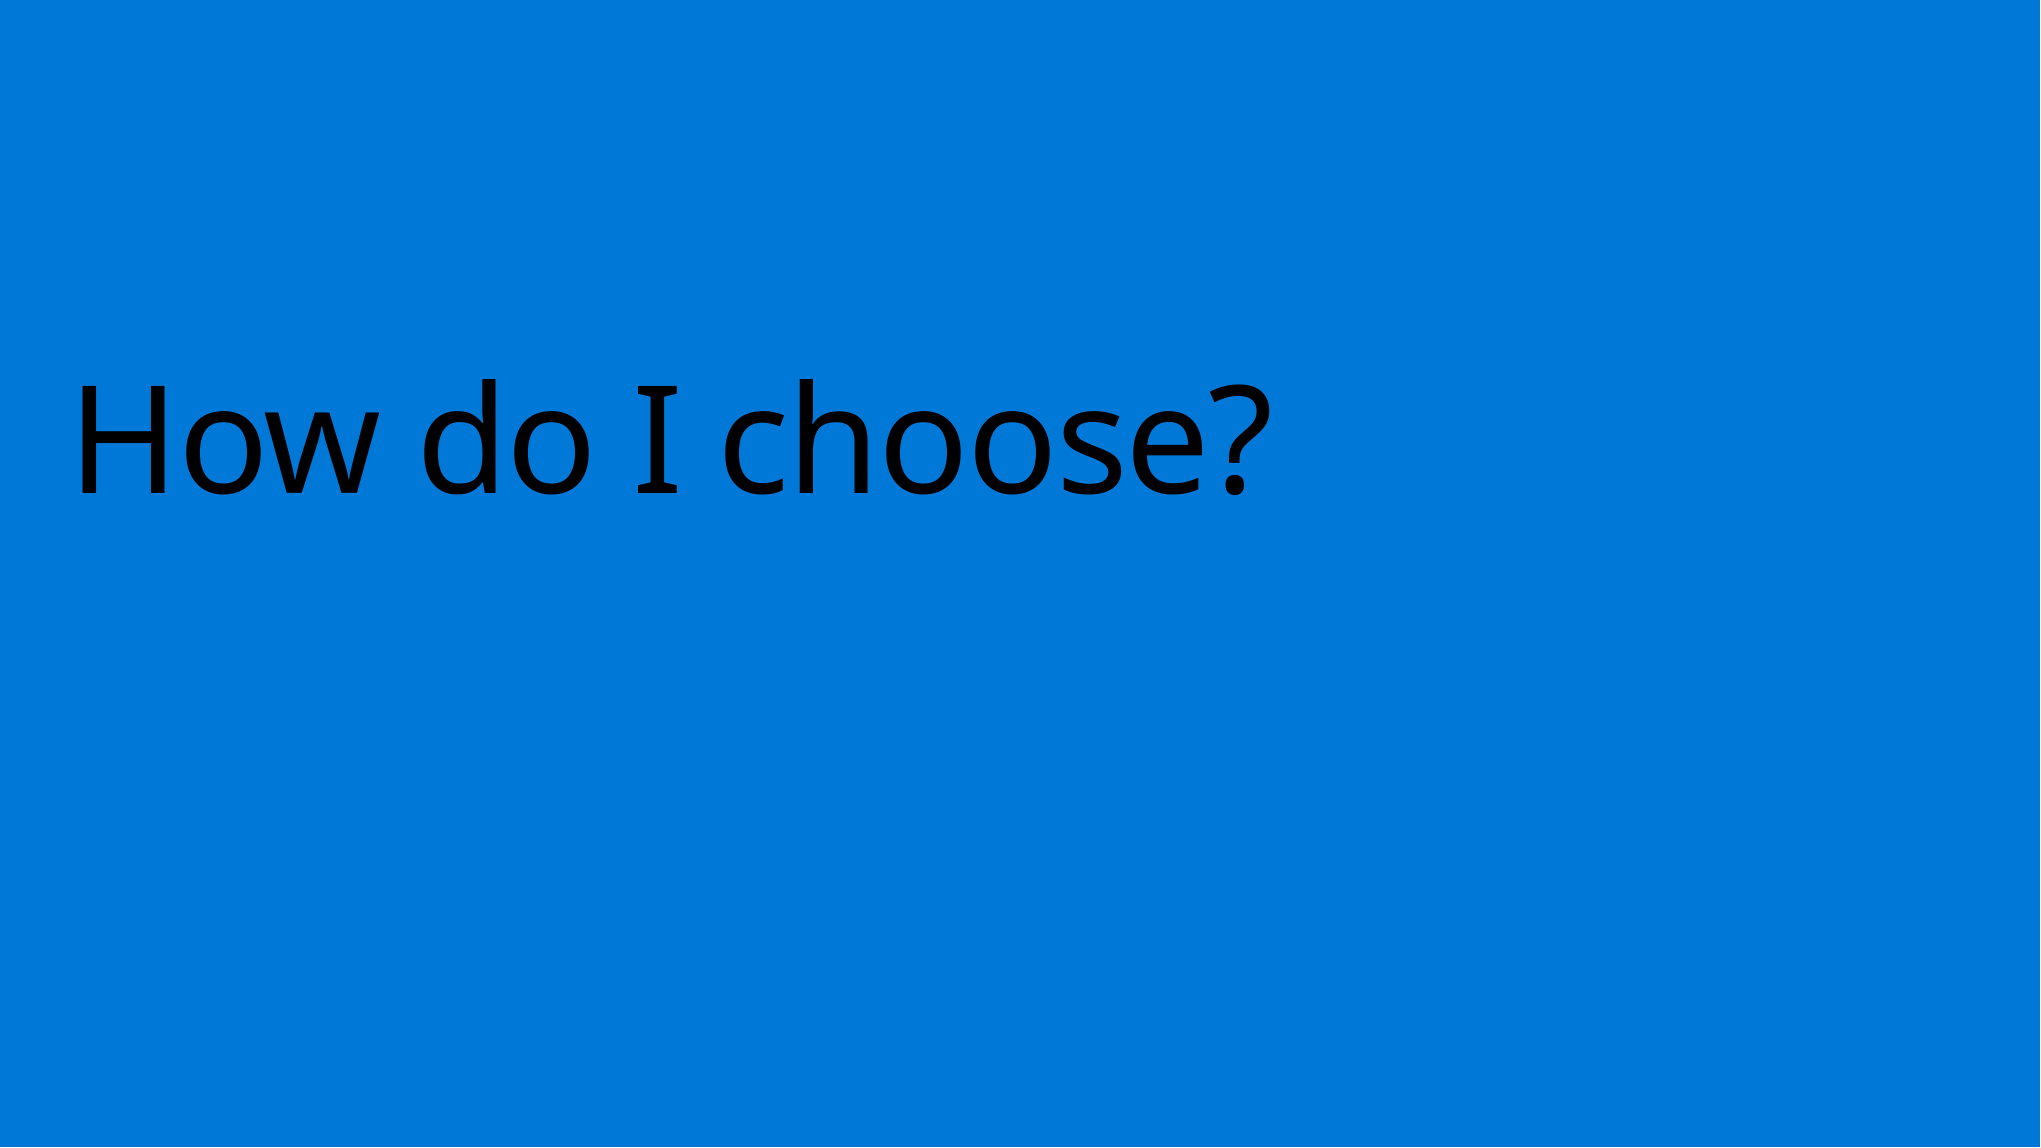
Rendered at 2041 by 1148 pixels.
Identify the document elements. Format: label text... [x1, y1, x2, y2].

title How do I choose? [45, 348, 1996, 543]
